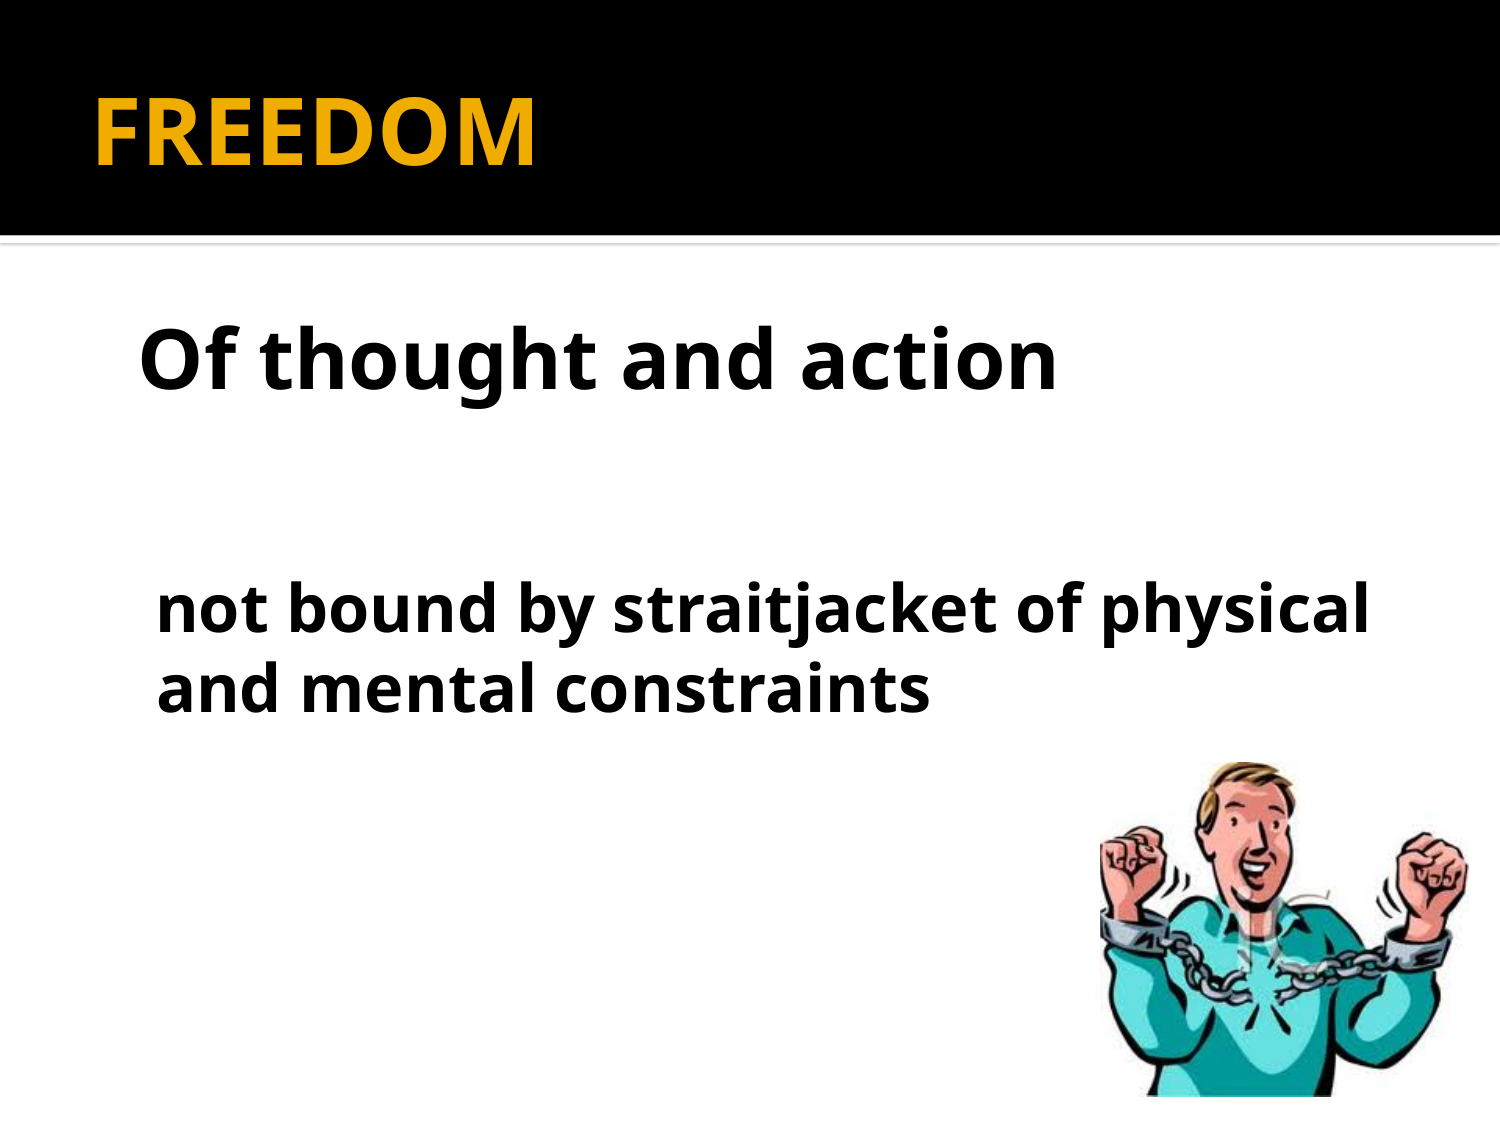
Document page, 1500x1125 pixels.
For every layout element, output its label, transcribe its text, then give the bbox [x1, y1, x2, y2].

title FREEDOM [75, 25, 1425, 231]
picture [1099, 762, 1469, 1097]
list Of thought and action not bound by straitjacket of physical and mental constraints [75, 291, 1425, 1050]
